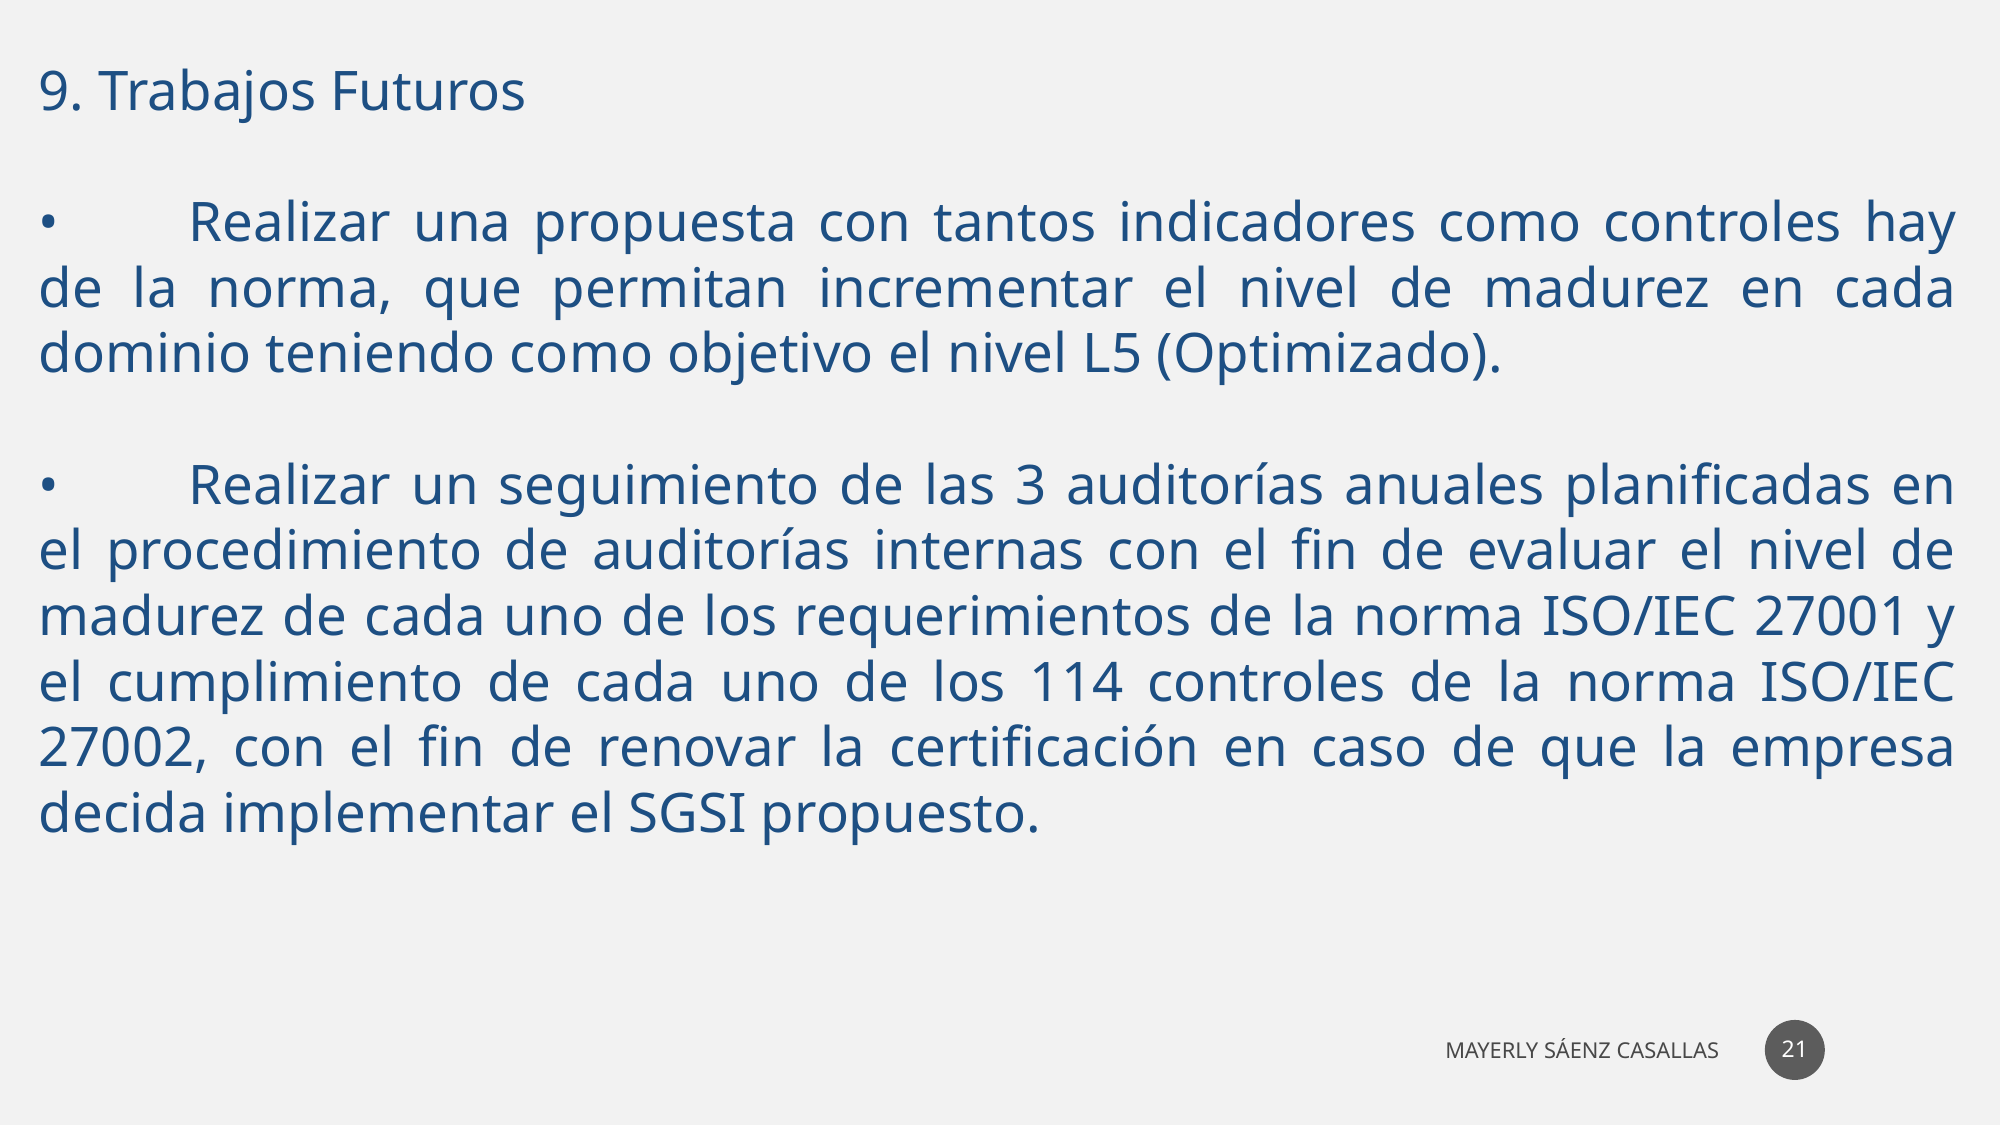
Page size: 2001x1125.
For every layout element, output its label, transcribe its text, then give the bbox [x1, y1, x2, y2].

text_box 9. Trabajos Futuros • Realizar una propuesta con tantos indicadores como controles hay de la norma, que permitan incrementar el nivel de madurez en cada dominio teniendo como objetivo el nivel L5 (Optimizado). • Realizar un seguimiento de las 3 auditorías anuales planificadas en el procedimiento de auditorías internas con el fin de evaluar el nivel de madurez de cada uno de los requerimientos de la norma ISO/IEC 27001 y el cumplimiento de cada uno de los 114 controles de la norma ISO/IEC 27002, con el fin de renovar la certificación en caso de que la empresa decida implementar el SGSI propuesto. [23, 48, 1974, 1048]
slide_number 21 [1764, 1019, 1825, 1080]
slide_number MAYERLY SÁENZ CASALLAS [1283, 1023, 1735, 1077]
